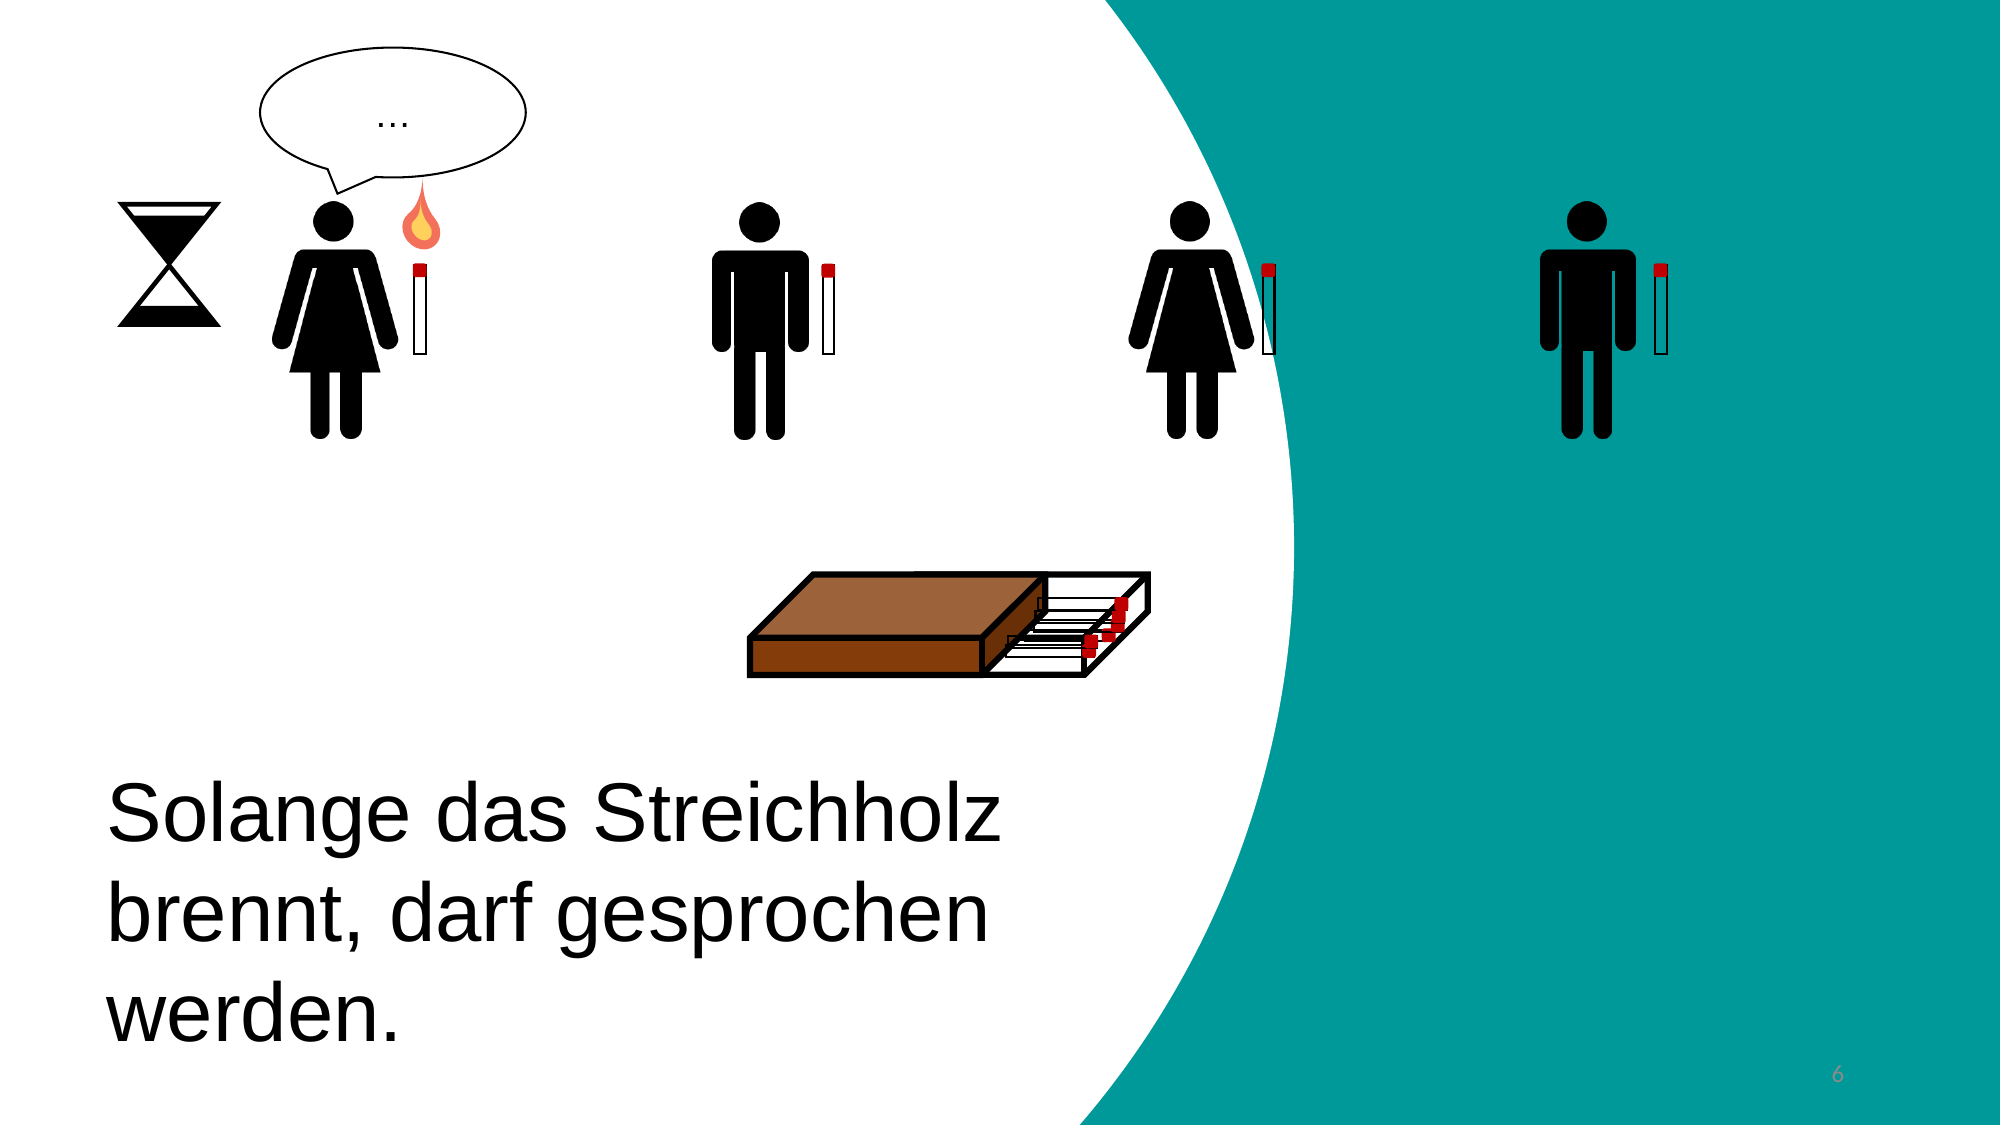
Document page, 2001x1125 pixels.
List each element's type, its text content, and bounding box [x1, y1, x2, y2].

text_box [1063, 590, 1076, 681]
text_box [403, 209, 439, 251]
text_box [1262, 264, 1275, 354]
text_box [1654, 264, 1667, 354]
text_box [1076, 573, 1149, 676]
text_box … [258, 46, 527, 196]
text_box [1073, 572, 1086, 662]
text_box [1007, 649, 1044, 656]
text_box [1076, 559, 1089, 649]
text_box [413, 264, 426, 354]
picture [712, 202, 809, 440]
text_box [1044, 606, 1057, 696]
text_box [1059, 658, 1063, 676]
text_box [0, 0, 1296, 1125]
text_box Solange das Streichholz brennt, darf gesprochen werden. [92, 750, 1275, 1065]
text_box [1016, 637, 1044, 644]
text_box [1046, 597, 1059, 687]
text_box [748, 573, 1047, 676]
slide_number 6 [1409, 1042, 1860, 1103]
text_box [121, 204, 217, 325]
picture [1540, 201, 1636, 439]
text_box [822, 264, 835, 355]
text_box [1072, 581, 1085, 671]
picture [1127, 201, 1256, 439]
picture [270, 201, 399, 439]
text_box [984, 655, 1044, 676]
